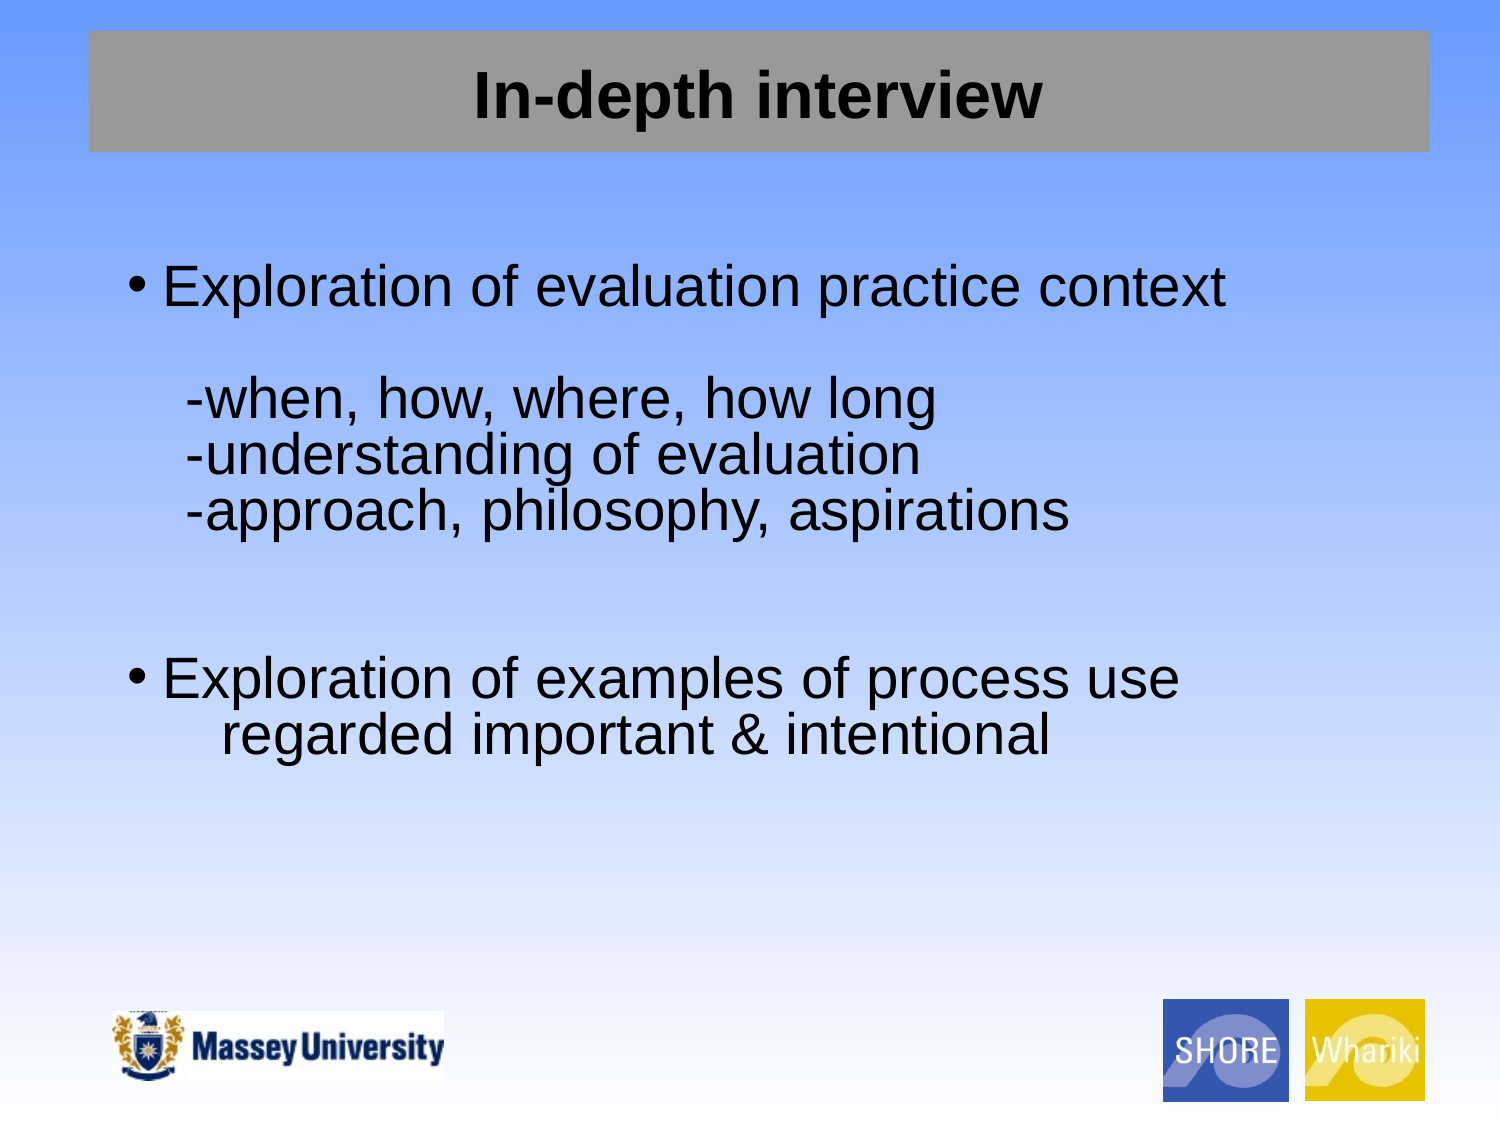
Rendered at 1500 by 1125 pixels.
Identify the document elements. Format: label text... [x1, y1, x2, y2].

picture [1163, 999, 1289, 1102]
picture [112, 1011, 444, 1081]
picture [1305, 999, 1425, 1101]
title In-depth interview [88, 31, 1430, 153]
text_box Exploration of evaluation practice context -when, how, where, how long -understanding of evaluation -approach, philosophy, aspirations Exploration of examples of process use regarded important & intentional [112, 184, 1436, 830]
